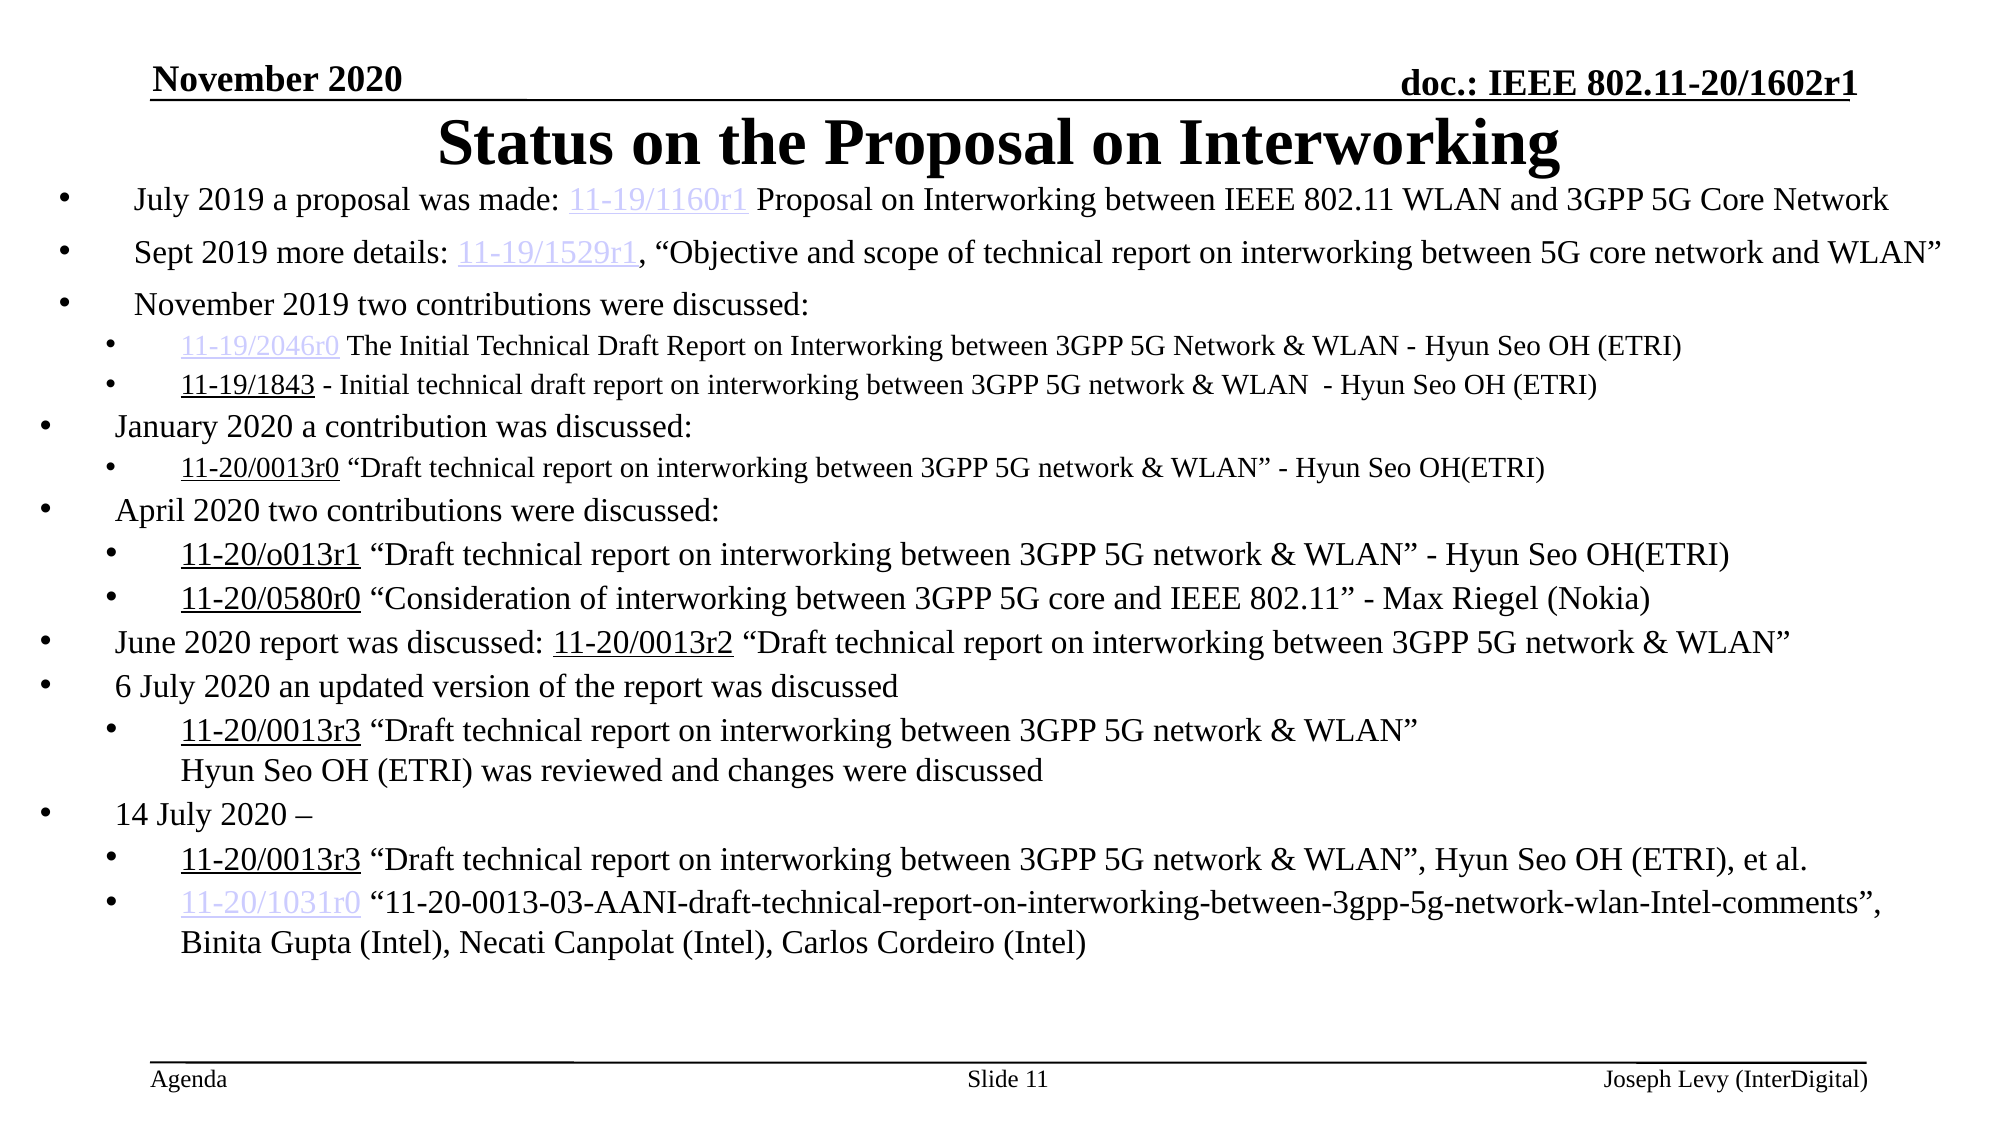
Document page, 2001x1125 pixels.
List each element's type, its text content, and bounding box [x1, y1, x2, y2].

list July 2019 a proposal was made: 11-19/1160r1 Proposal on Interworking between IEEE 802.11 WLAN and 3GPP 5G Core Network Sept 2019 more details: 11-19/1529r1, “Objective and scope of technical report on interworking between 5G core network and WLAN” November 2019 two contributions were discussed: 11-19/2046r0 The Initial Technical Draft Report on Interworking between 3GPP 5G Network & WLAN - Hyun Seo OH (ETRI) 11-19/1843 - Initial technical draft report on interworking between 3GPP 5G network & WLAN - Hyun Seo OH (ETRI) January 2020 a contribution was discussed: 11-20/0013r0 “Draft technical report on interworking between 3GPP 5G network & WLAN” - Hyun Seo OH(ETRI) April 2020 two contributions were discussed: 11-20/o013r1 “Draft technical report on interworking between 3GPP 5G network & WLAN” - Hyun Seo OH(ETRI) 11-20/0580r0 “Consideration of interworking between 3GPP 5G core and IEEE 802.11” - Max Riegel (Nokia) June 2020 report was discussed: 11-20/0013r2 “Draft technical report on interworking between 3GPP 5G network & WLAN” 6 July 2020 an updated version of the report was discussed 11-20/0013r3 “Draft technical report on interworking between 3GPP 5G network & WLAN” Hyun Seo OH (ETRI) was reviewed and changes were discussed 14 July 2020 – 11-20/0013r3 “Draft technical report on interworking between 3GPP 5G network & WLAN”, Hyun Seo OH (ETRI), et al. 11-20/1031r0 “11-20-0013-03-AANI-draft-technical-report-on-interworking-between-3gpp-5g-network-wlan-Intel-comments”, Binita Gupta (Intel), Necati Canpolat (Intel), Carlos Cordeiro (Intel) [24, 169, 1971, 1056]
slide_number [152, 54, 563, 100]
footer Joseph Levy (InterDigital) [1171, 1061, 1869, 1093]
slide_number Slide 11 [950, 1061, 1067, 1123]
title Status on the Proposal on Interworking [149, 112, 1850, 164]
